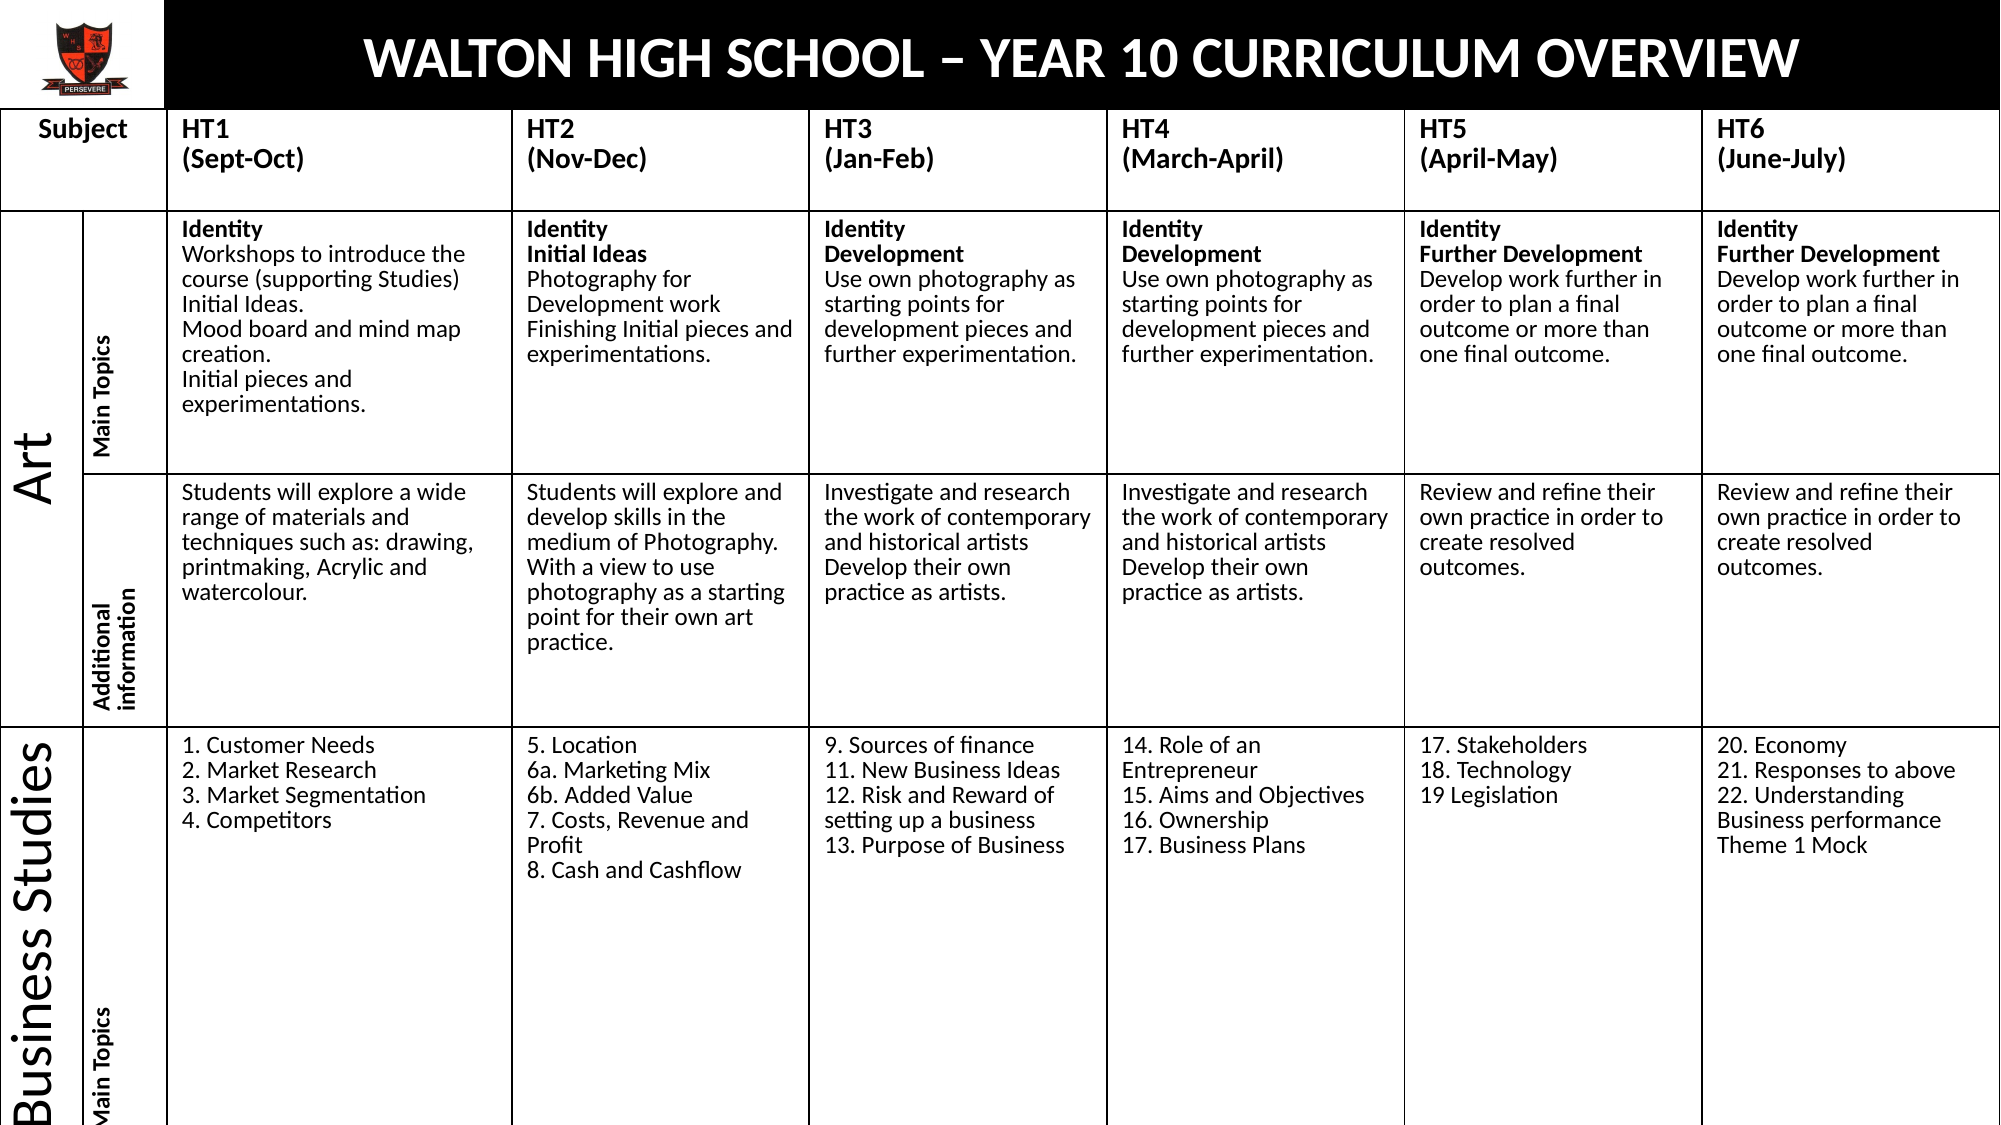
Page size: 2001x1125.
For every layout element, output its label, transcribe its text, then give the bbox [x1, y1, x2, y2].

table_cell Investigate and research the work of contemporary and historical artists Develop their own practice as artists. [810, 475, 1106, 726]
table_cell Identity Further Development Develop work further in order to plan a final outcome or more than one final outcome. [1405, 212, 1701, 473]
table_cell Students will explore and develop skills in the medium of Photography. With a view to use photography as a starting point for their own art practice. [513, 475, 808, 726]
table_cell Review and refine their own practice in order to create resolved outcomes. [1703, 475, 1999, 726]
table_header HT3 (Jan-Feb) [810, 110, 1106, 210]
table_cell Identity Workshops to introduce the course (supporting Studies) Initial Ideas. Mood board and mind map creation. Initial pieces and experimentations. [168, 212, 511, 473]
table_cell 14. Role of an Entrepreneur 15. Aims and Objectives 16. Ownership 17. Business Plans [1108, 728, 1404, 1125]
table_cell Students will explore a wide range of materials and techniques such as: drawing, printmaking, Acrylic and watercolour. [168, 475, 511, 726]
table_header HT1 (Sept-Oct) [168, 110, 511, 210]
table_header HT5 (April-May) [1405, 110, 1701, 210]
table_cell 5. Location 6a. Marketing Mix 6b. Added Value 7. Costs, Revenue and Profit 8. Cash and Cashflow [513, 728, 808, 1125]
table_cell 1. Customer Needs 2. Market Research 3. Market Segmentation 4. Competitors [168, 728, 511, 1125]
table_header HT2 (Nov-Dec) [513, 110, 808, 210]
table_header HT6 (June-July) [1703, 110, 1999, 210]
picture [36, 11, 132, 107]
table_cell Business Studies [1, 728, 82, 1125]
text_box WALTON HIGH SCHOOL – YEAR 10 CURRICULUM OVERVIEW [164, 0, 2000, 110]
table_cell Identity Initial Ideas Photography for Development work Finishing Initial pieces and experimentations. [513, 212, 808, 473]
table_cell 9. Sources of finance 11. New Business Ideas 12. Risk and Reward of setting up a business 13. Purpose of Business [810, 728, 1106, 1125]
table_cell 17. Stakeholders 18. Technology 19 Legislation [1405, 728, 1701, 1125]
table_cell Additional information [84, 475, 166, 726]
table_cell Review and refine their own practice in order to create resolved outcomes. [1405, 475, 1701, 726]
table_cell Art [1, 212, 82, 726]
table_cell Main Topics [84, 728, 166, 1125]
table_header HT4 (March-April) [1108, 110, 1404, 210]
table_header Subject [1, 110, 166, 210]
table_cell Identity Further Development Develop work further in order to plan a final outcome or more than one final outcome. [1703, 212, 1999, 473]
table_cell Main Topics [84, 212, 166, 473]
table_cell 20. Economy 21. Responses to above 22. Understanding Business performance Theme 1 Mock [1703, 728, 1999, 1125]
table_cell Identity Development Use own photography as starting points for development pieces and further experimentation. [1108, 212, 1404, 473]
table_cell Investigate and research the work of contemporary and historical artists Develop their own practice as artists. [1108, 475, 1404, 726]
table_cell Identity Development Use own photography as starting points for development pieces and further experimentation. [810, 212, 1106, 473]
